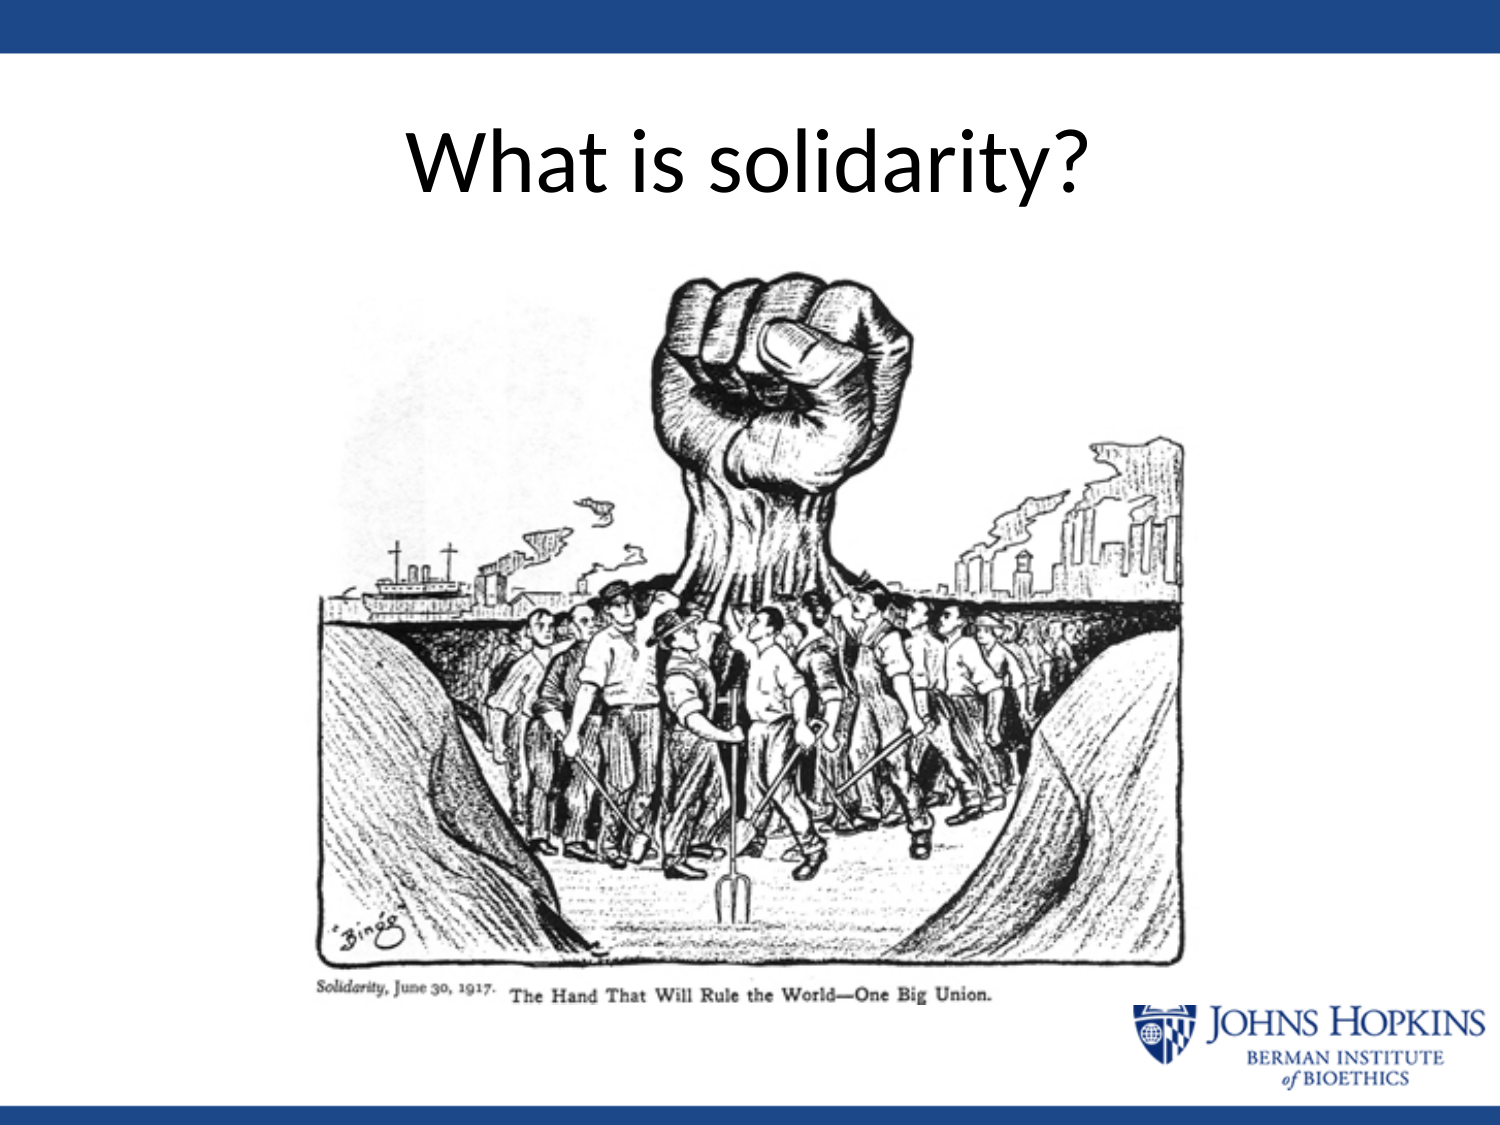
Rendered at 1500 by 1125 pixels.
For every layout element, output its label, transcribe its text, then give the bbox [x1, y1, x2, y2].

picture [0, 0, 1500, 1125]
title What is solidarity? [75, 62, 1425, 250]
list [292, 262, 1208, 1006]
